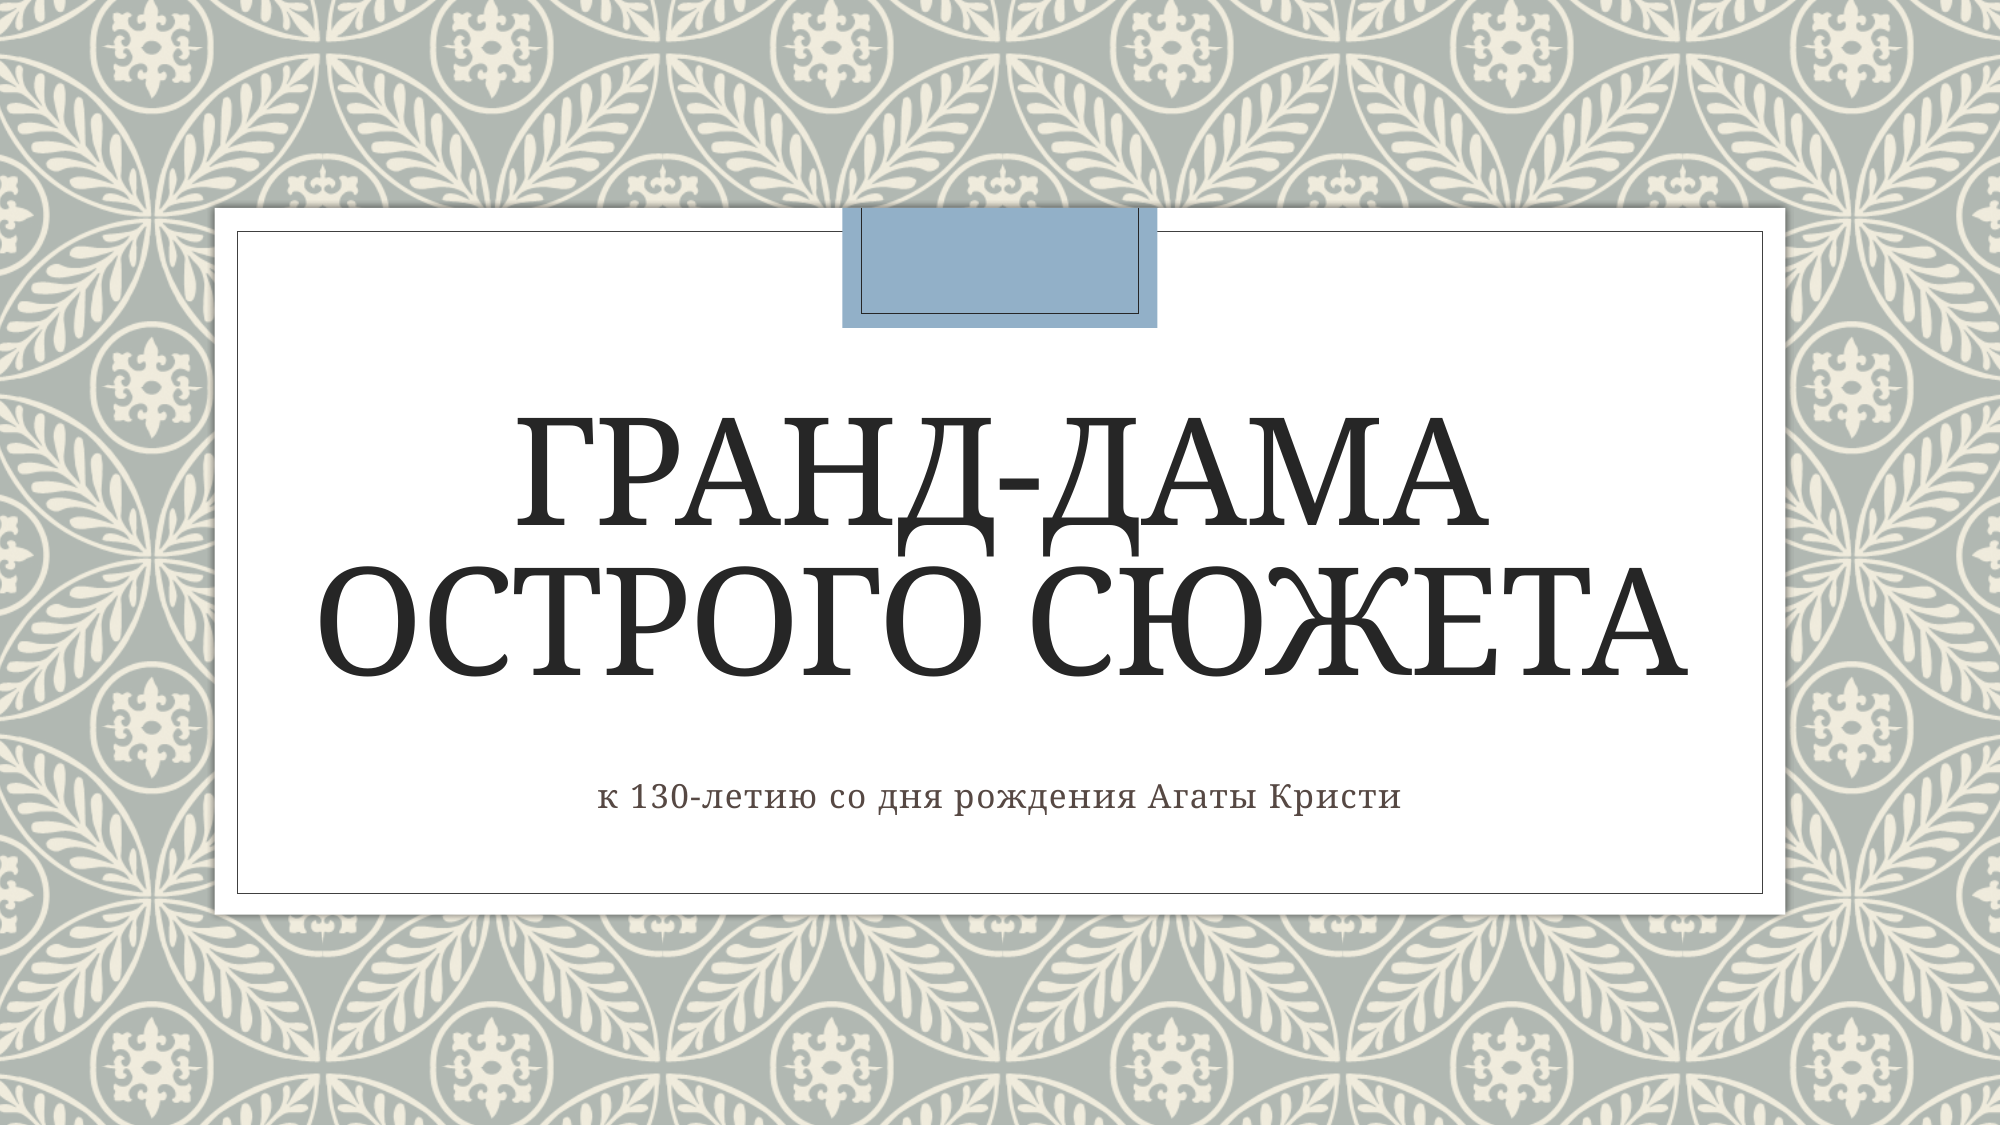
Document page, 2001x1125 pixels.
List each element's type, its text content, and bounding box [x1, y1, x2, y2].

subtitle к 130-летию со дня рождения Агаты Кристи [256, 768, 1745, 844]
title Гранд-дама острого сюжета [256, 343, 1744, 768]
